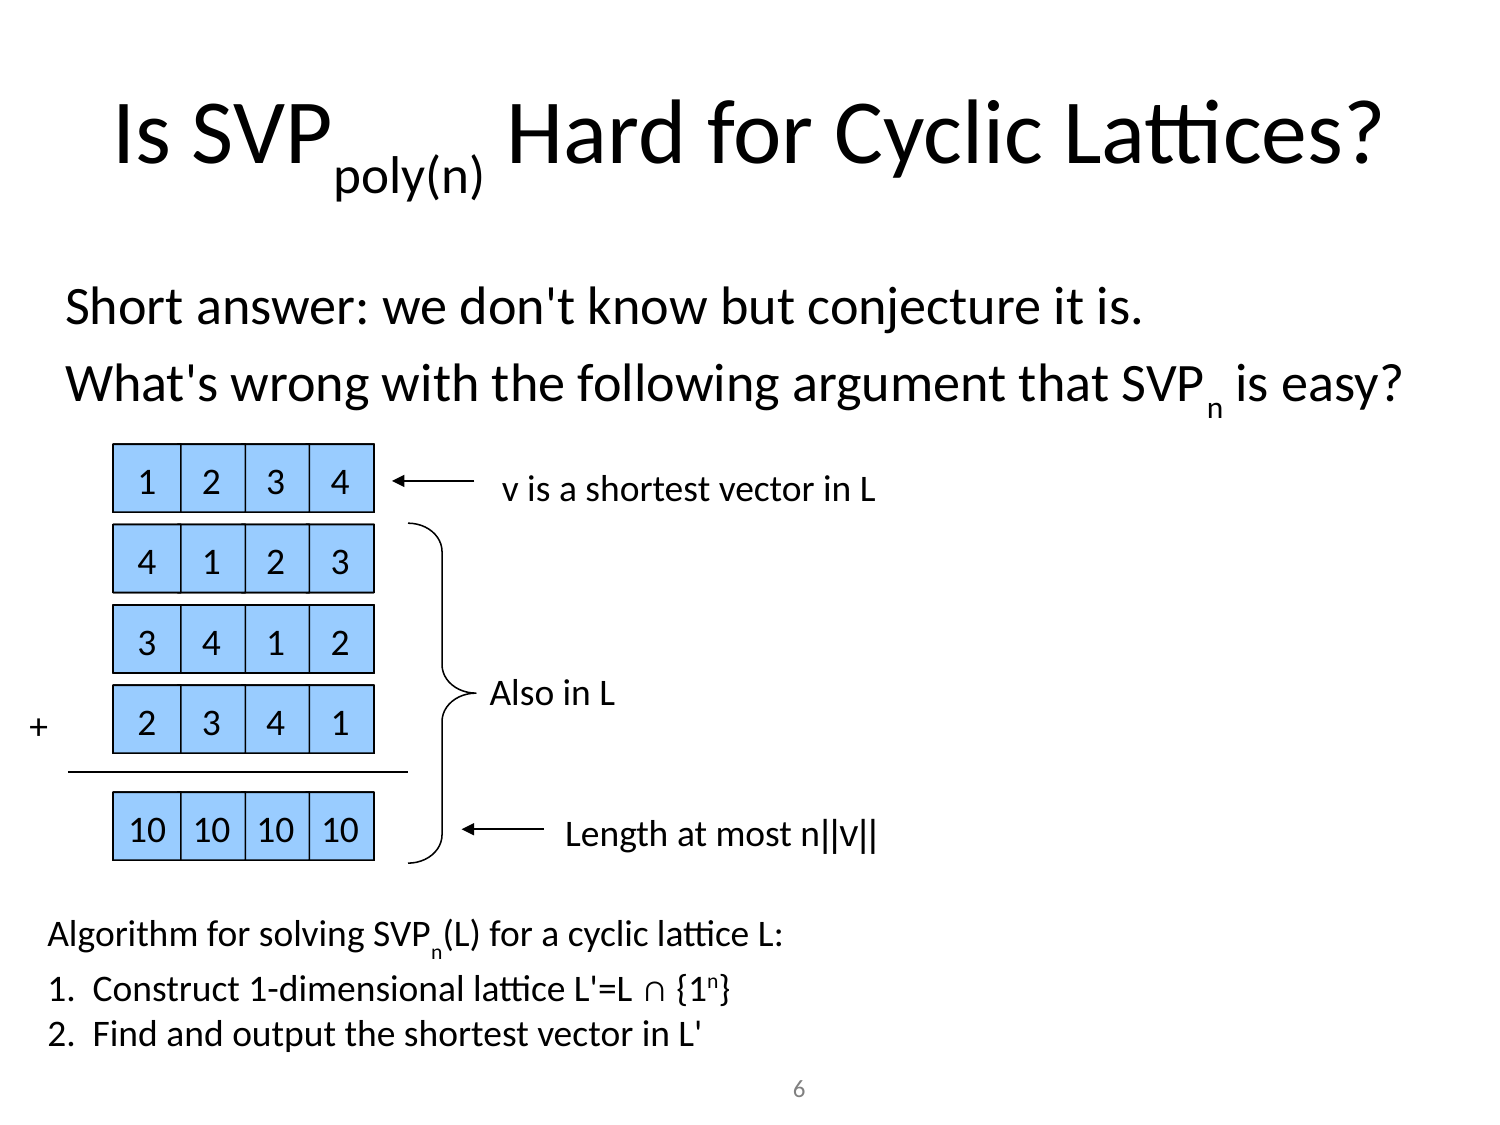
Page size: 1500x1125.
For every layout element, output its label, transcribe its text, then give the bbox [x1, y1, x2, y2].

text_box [112, 444, 375, 513]
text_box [112, 792, 375, 861]
text_box Also in L [476, 659, 647, 711]
title Is SVPpoly(n) Hard for Cyclic Lattices? [74, 44, 1425, 233]
text_box v is a shortest vector in L [488, 454, 931, 507]
text_box [461, 823, 545, 836]
list Short answer: we don't know but conjecture it is. What's wrong with the following argument that SVPn is easy? [50, 263, 1500, 969]
text_box [391, 474, 475, 488]
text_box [112, 604, 375, 674]
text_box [112, 685, 375, 754]
text_box Length at most n||v|| [551, 800, 939, 852]
text_box + [16, 693, 84, 745]
text_box [408, 523, 476, 864]
text_box Algorithm for solving SVPn(L) for a cyclic lattice L: 1. Construct 1-dimensional lattice L'=L ∩ {1n} 2. Find and output the shortest vector in L' [33, 900, 1463, 1071]
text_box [112, 524, 375, 593]
